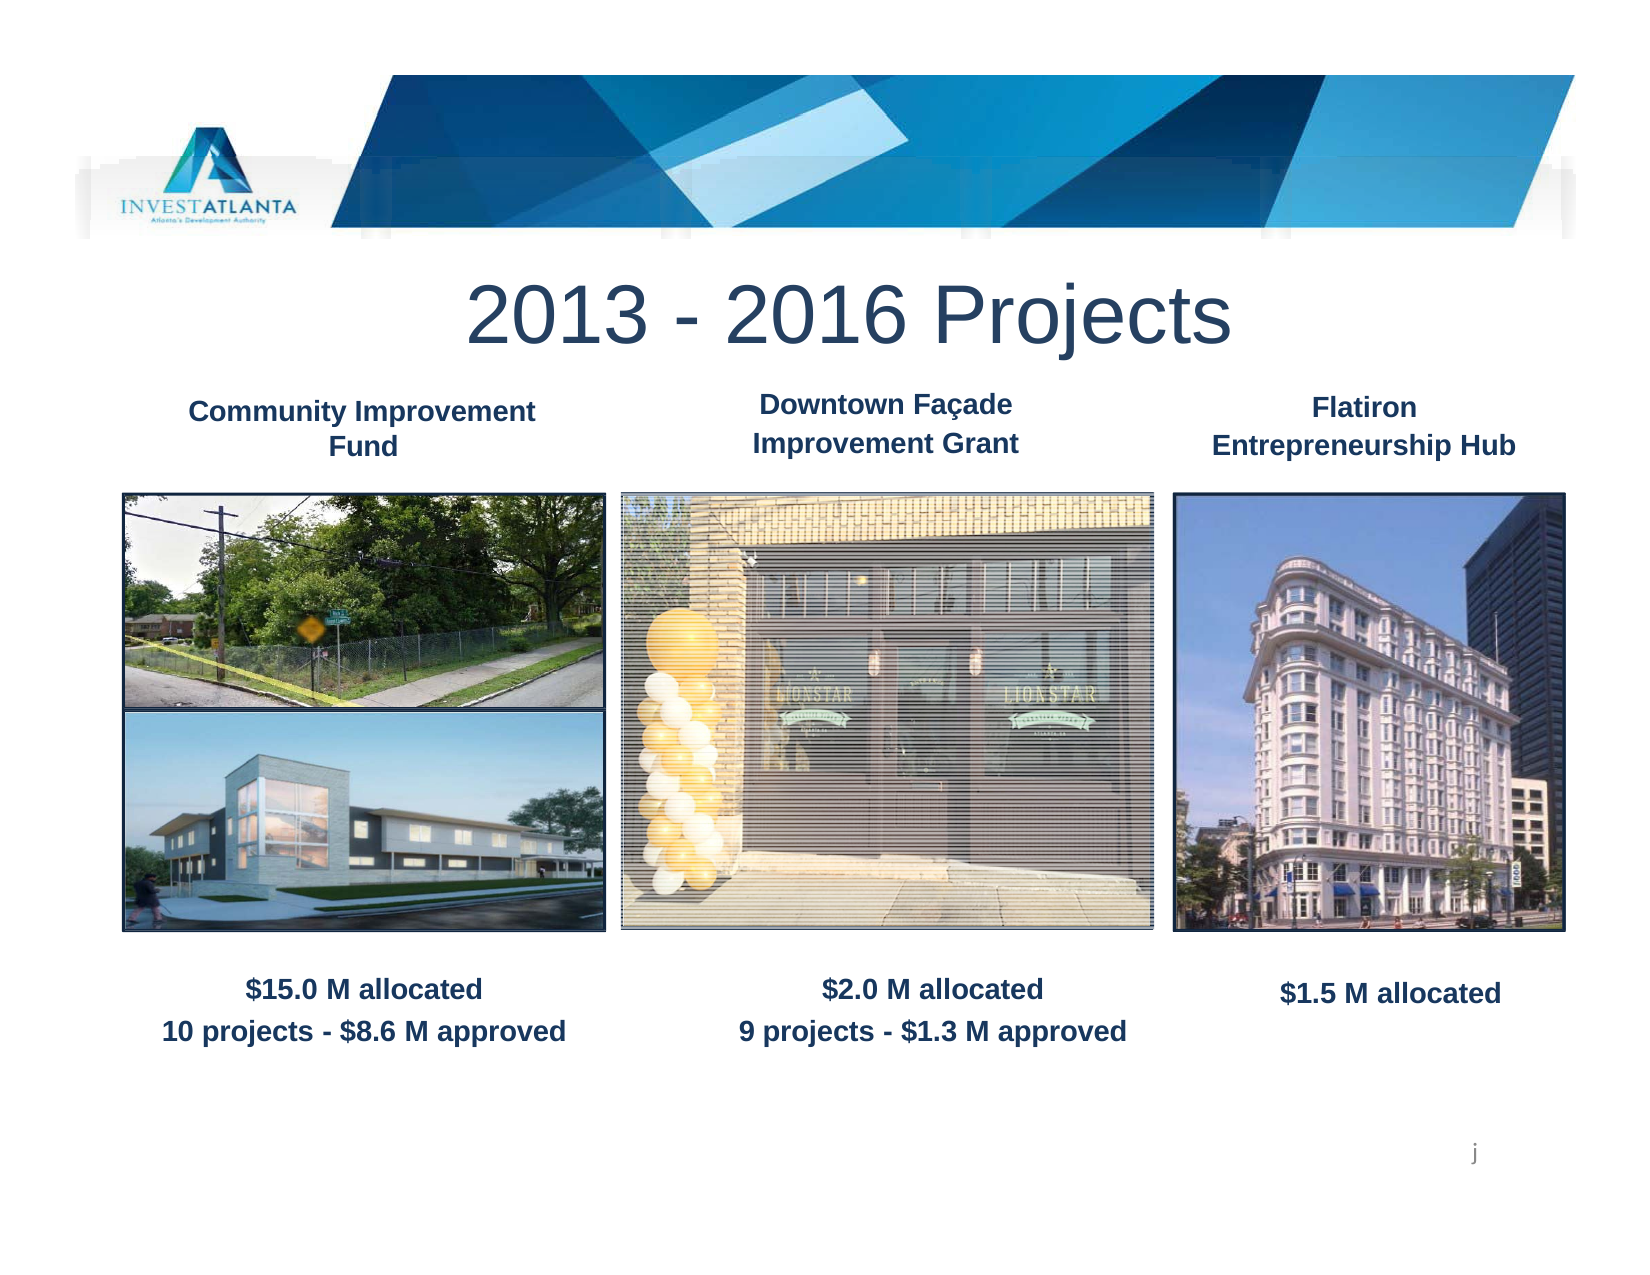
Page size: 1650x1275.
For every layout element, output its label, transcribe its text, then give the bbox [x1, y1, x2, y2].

text_box [620, 492, 1155, 931]
text_box $2.0 M allocated 9 projects - $1.3 M approved [735, 970, 1131, 1048]
title 2013 - 2016 Projects [325, 259, 1325, 473]
text_box $1.5 M allocated [1277, 974, 1506, 1010]
text_box Flatiron Entrepreneurship Hub [1209, 384, 1522, 462]
text_box [75, 75, 1576, 239]
text_box [1172, 492, 1566, 932]
text_box Downtown Façade Improvement Grant [750, 382, 1024, 459]
text_box ϳ [1470, 1135, 1487, 1166]
text_box $15.0 M allocated 10 projects - $8.6 M approved [158, 970, 571, 1048]
text_box Community Improvement Fund [186, 392, 542, 463]
text_box [125, 496, 603, 707]
text_box [121, 710, 607, 933]
text_box [1176, 496, 1562, 928]
text_box [125, 713, 603, 928]
text_box [121, 492, 607, 711]
